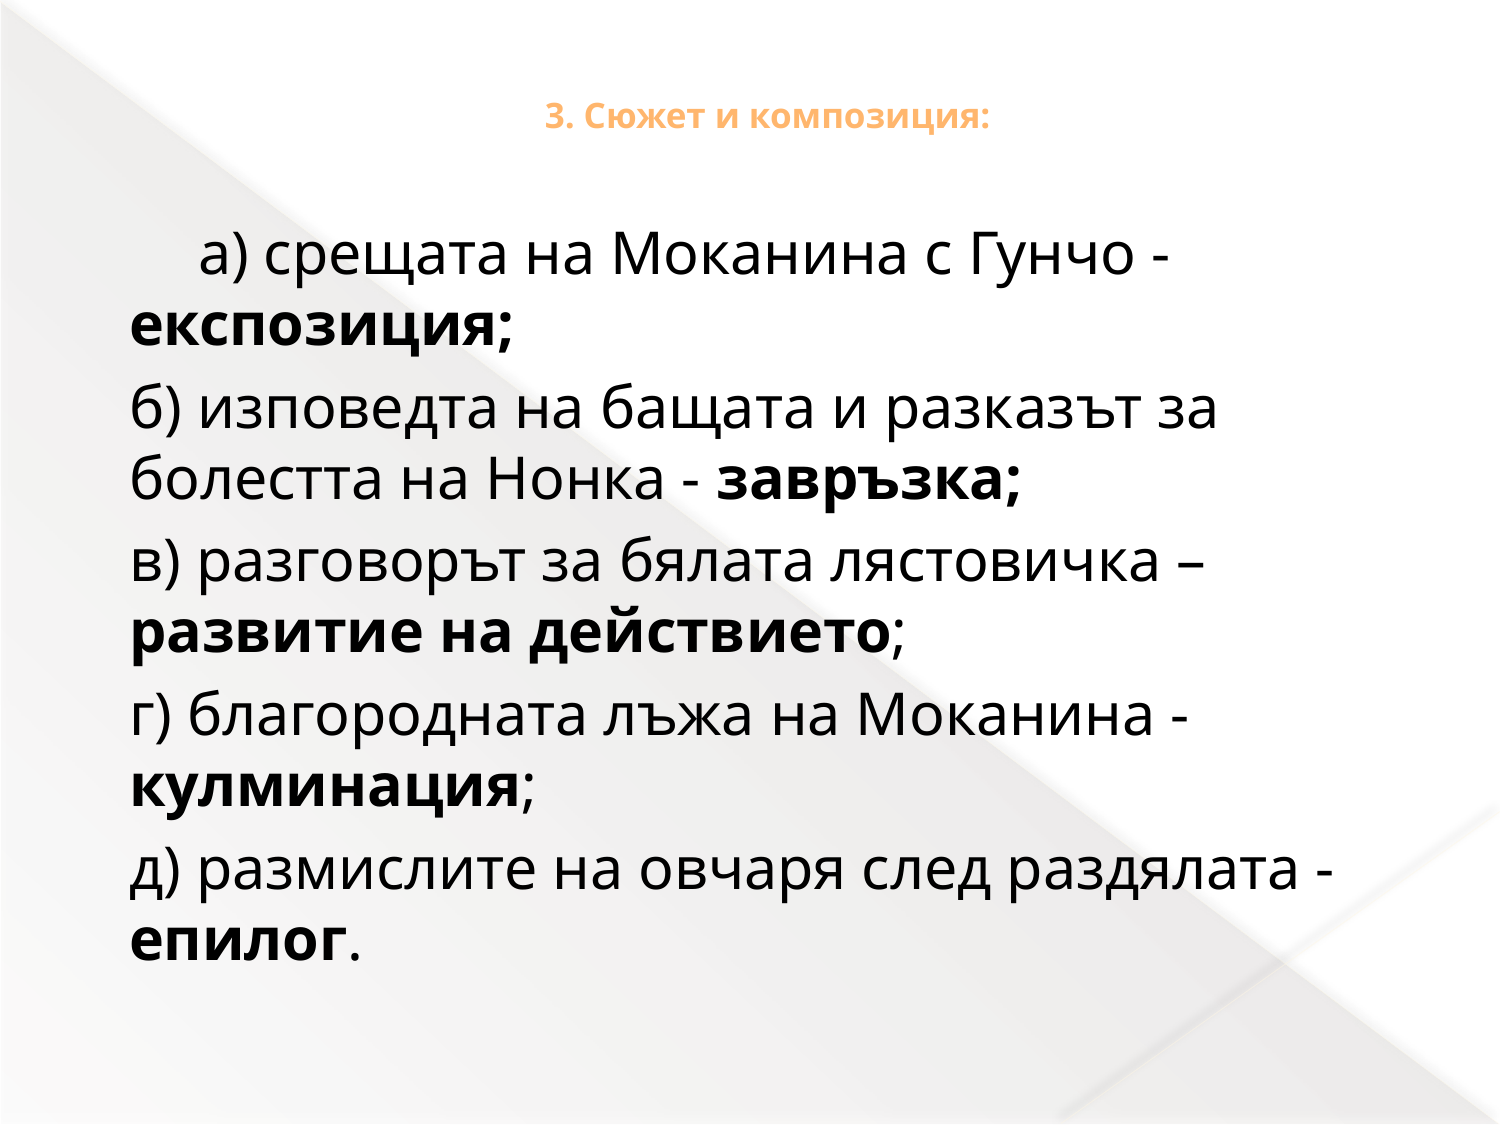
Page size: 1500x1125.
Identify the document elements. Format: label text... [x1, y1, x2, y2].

title 3. Сюжет и композиция: [75, 43, 1425, 185]
list а) срещата на Моканина с Гунчо - експозиция; б) изповедта на бащата и разказът за болестта на Нонка - завръзка; в) разговорът за бялата лястовичка – развитие на действието; г) благородната лъжа на Моканина - кулминация; д) размислите на овчаря след раздялата - епилог. [53, 208, 1447, 1071]
